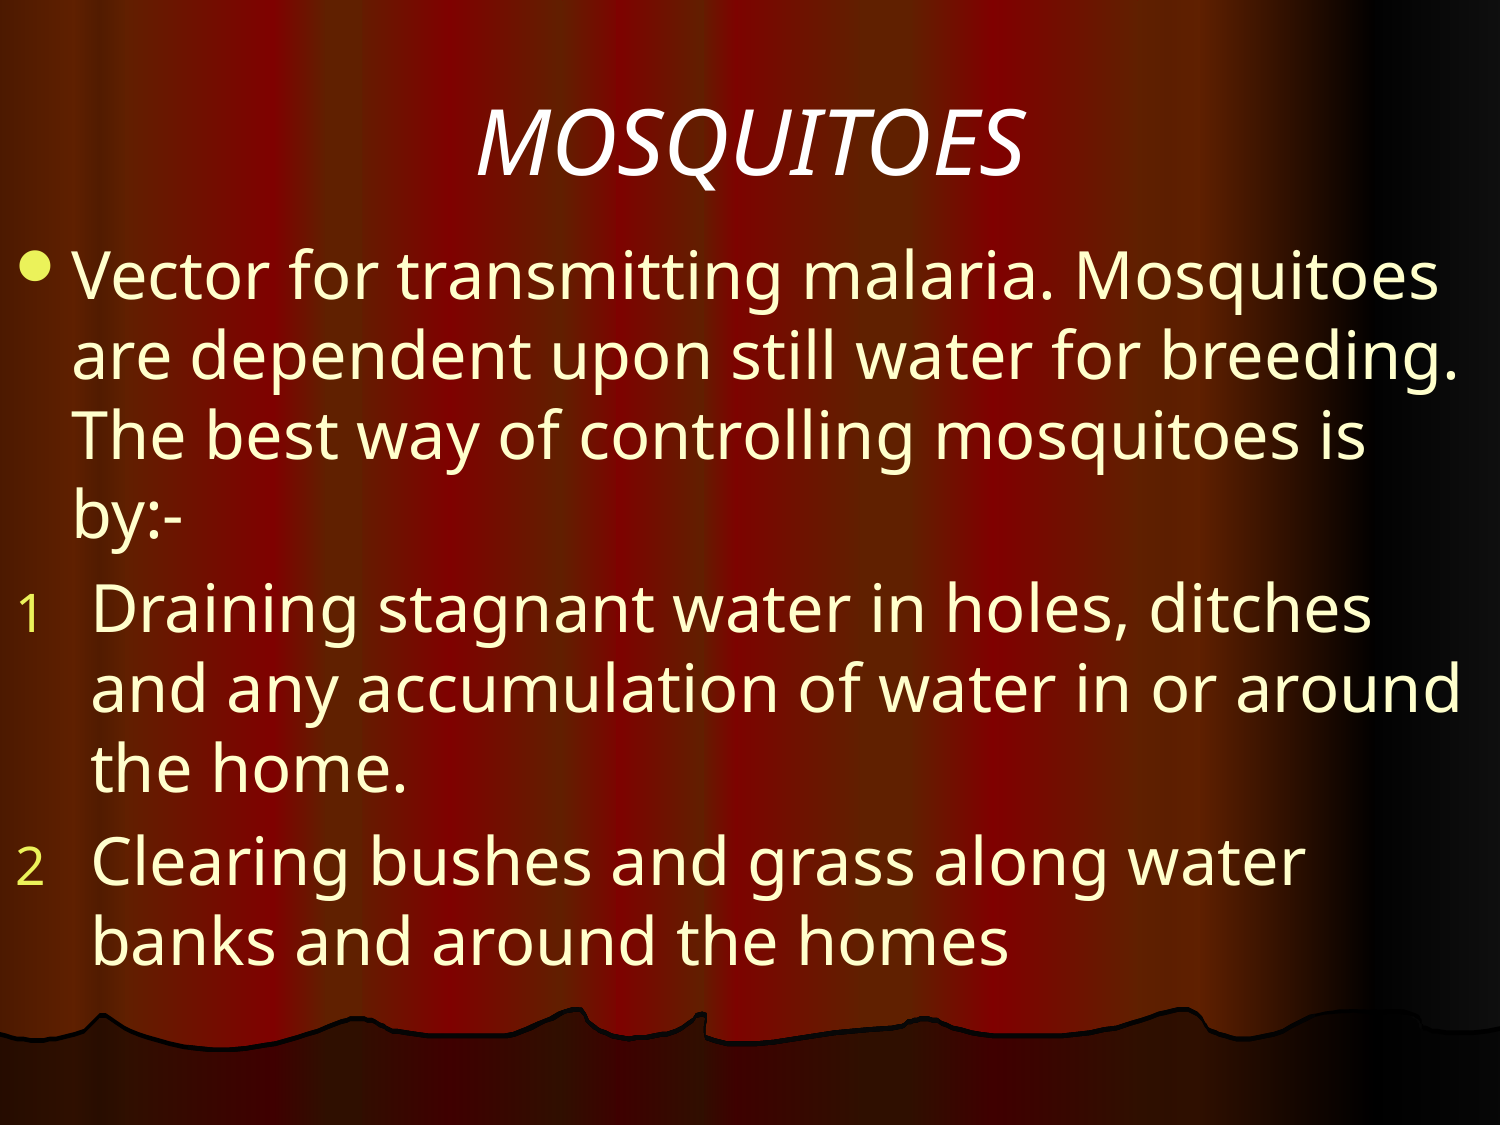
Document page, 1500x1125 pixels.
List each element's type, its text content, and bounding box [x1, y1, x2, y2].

title MOSQUITOES [74, 45, 1426, 224]
list Vector for transmitting malaria. Mosquitoes are dependent upon still water for breeding. The best way of controlling mosquitoes is by:- Draining stagnant water in holes, ditches and any accumulation of water in or around the home. Clearing bushes and grass along water banks and around the homes [0, 224, 1500, 1125]
